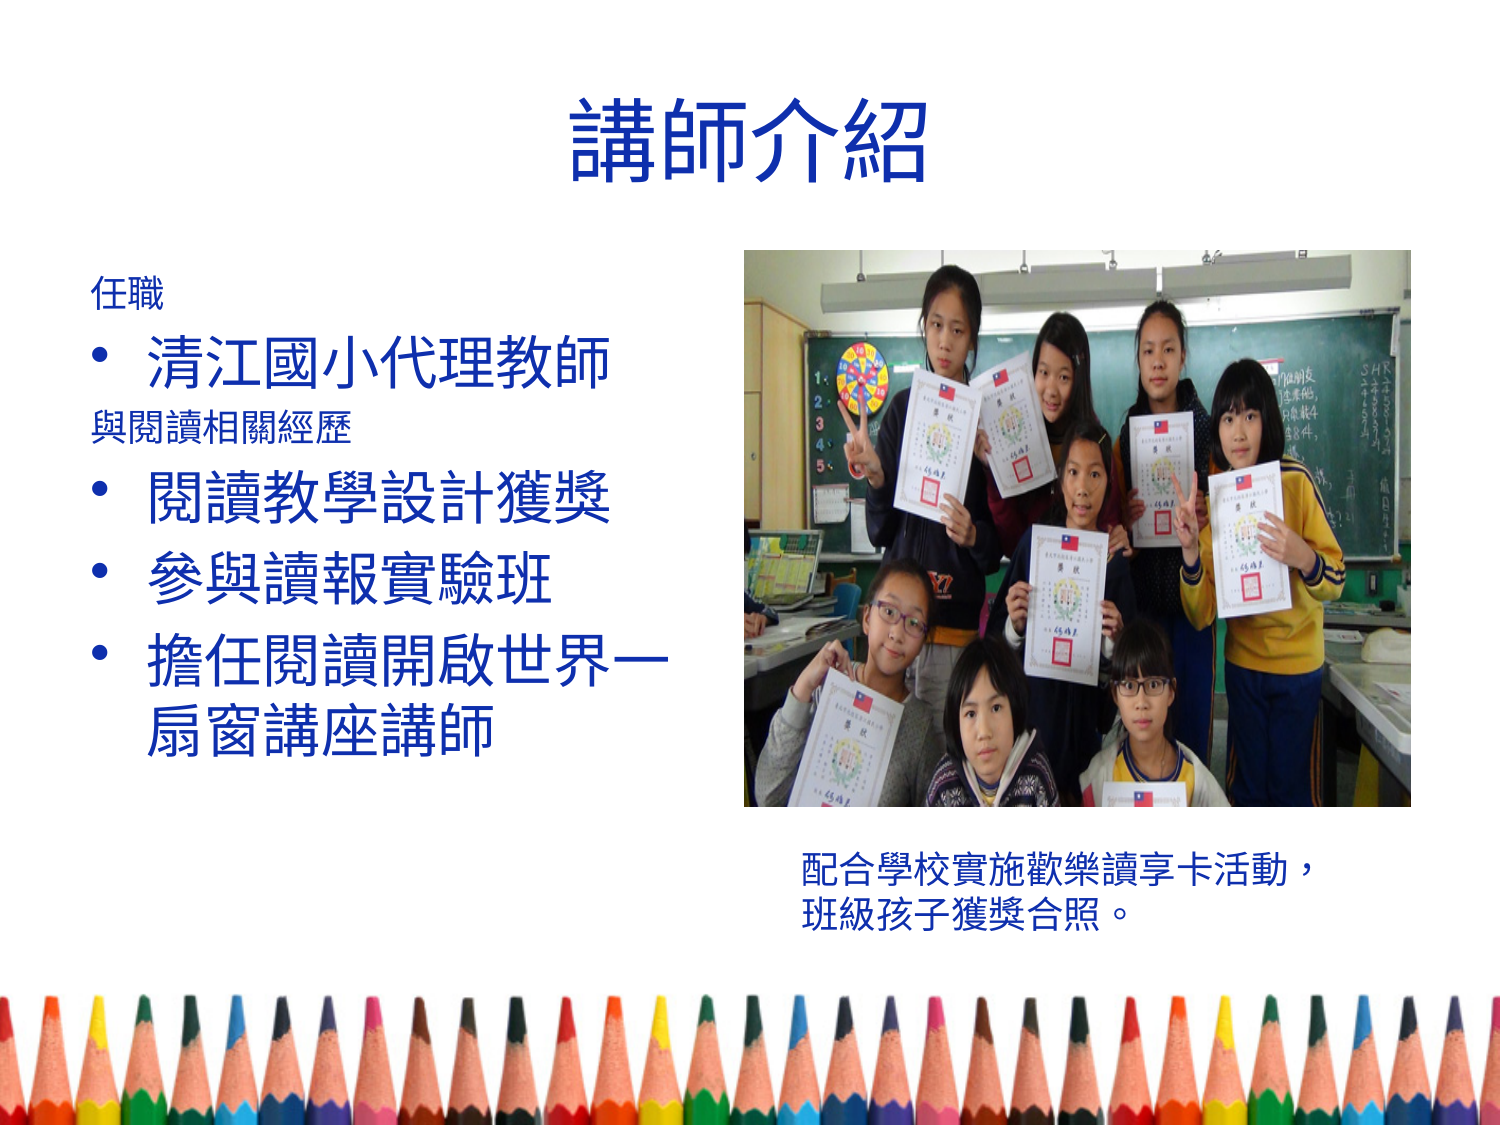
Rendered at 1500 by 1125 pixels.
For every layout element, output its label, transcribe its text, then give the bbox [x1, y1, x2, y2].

title 講師介紹 [75, 45, 1425, 233]
picture [0, 0, 1500, 1125]
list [743, 250, 1411, 807]
text_box 配合學校實施歡樂讀享卡活動，班級孩子獲獎合照。 [786, 839, 1357, 944]
list 任職 清江國小代理教師 與閱讀相關經歷 閱讀教學設計獲獎 參與讀報實驗班 擔任閱讀開啟世界一扇窗講座講師 [75, 262, 738, 1005]
